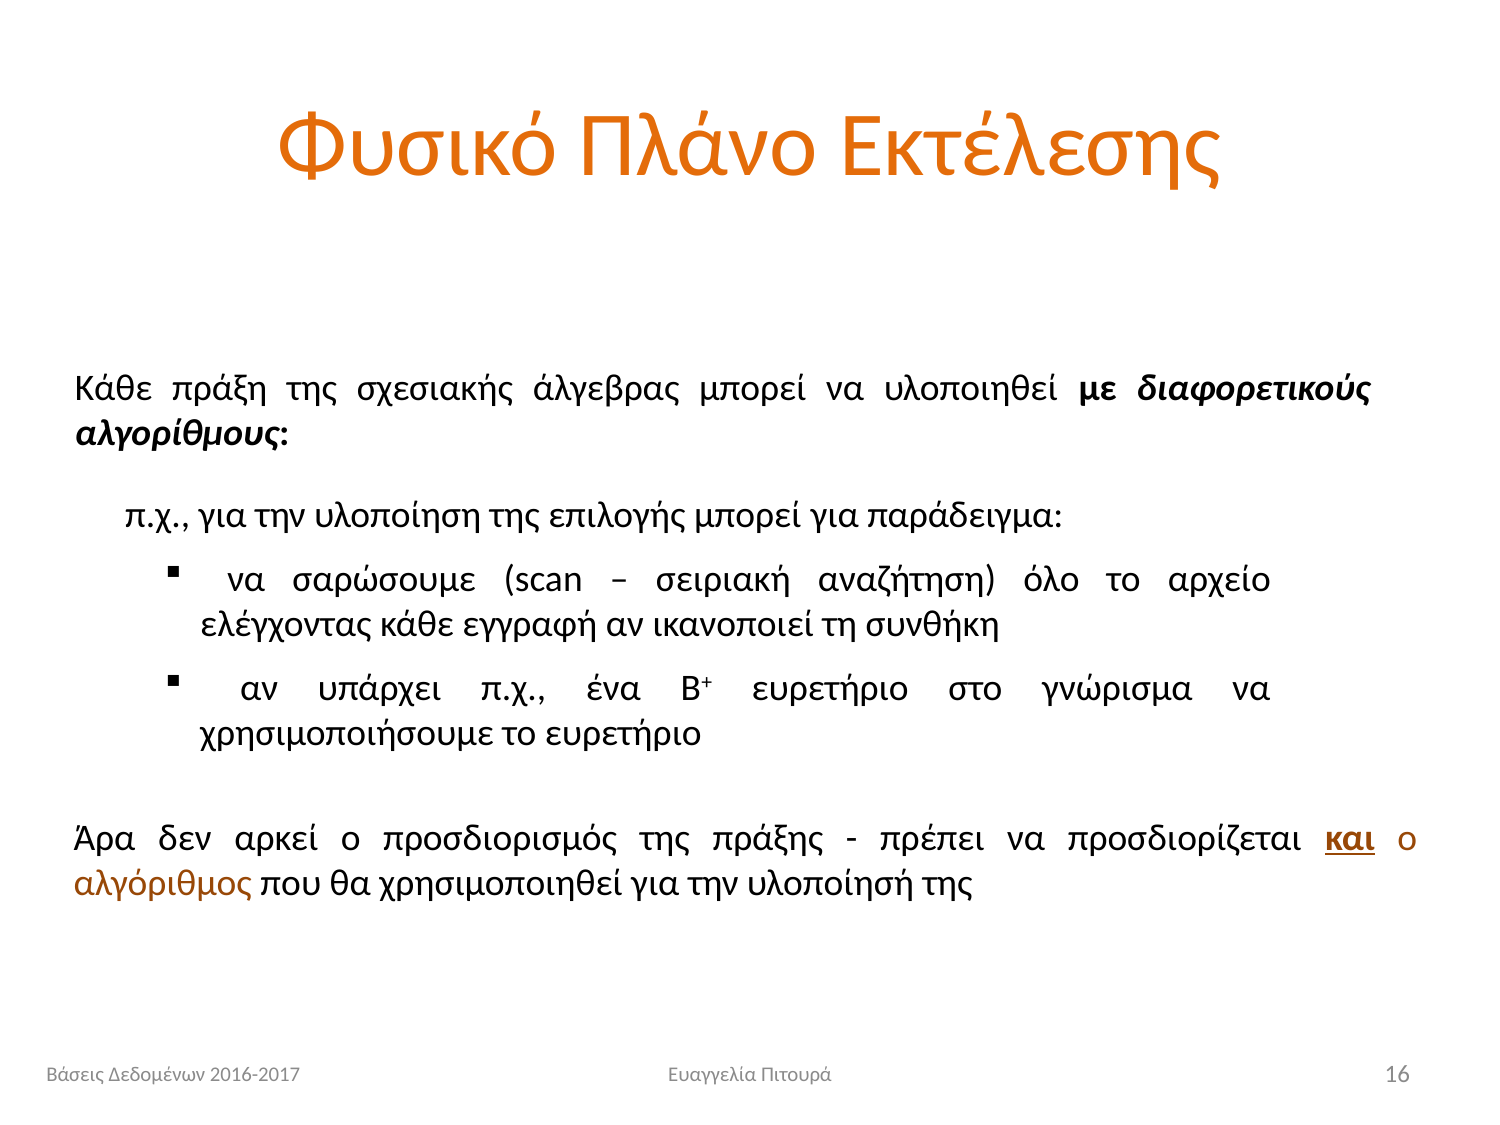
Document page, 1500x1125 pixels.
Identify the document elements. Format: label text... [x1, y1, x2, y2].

footer Ευαγγελία Πιτουρά [512, 1042, 988, 1103]
text_box Κάθε πράξη της σχεσιακής άλγεβρας μπορεί να υλοποιηθεί με διαφορετικούς αλγορίθμους: [60, 355, 1386, 460]
text_box Άρα δεν αρκεί ο προσδιορισμός της πράξης - πρέπει να προσδιορίζεται και ο αλγόριθμος που θα χρησιμοποιηθεί για την υλοποίησή της [58, 805, 1432, 911]
slide_number 16 [1074, 1042, 1425, 1103]
title Φυσικό Πλάνο Εκτέλεσης [75, 45, 1425, 233]
text_box π.χ., για την υλοποίηση της επιλογής μπορεί για παράδειγμα: να σαρώσουμε (scan – σειριακή αναζήτηση) όλο το αρχείο ελέγχοντας κάθε εγγραφή αν ικανοποιεί τη συνθήκη αν υπάρχει π.χ., ένα Β+ ευρετήριο στο γνώρισμα να χρησιμοποιήσουμε το ευρετήριο [110, 483, 1286, 761]
slide_number Βάσεις Δεδομένων 2016-2017 [31, 1042, 382, 1103]
